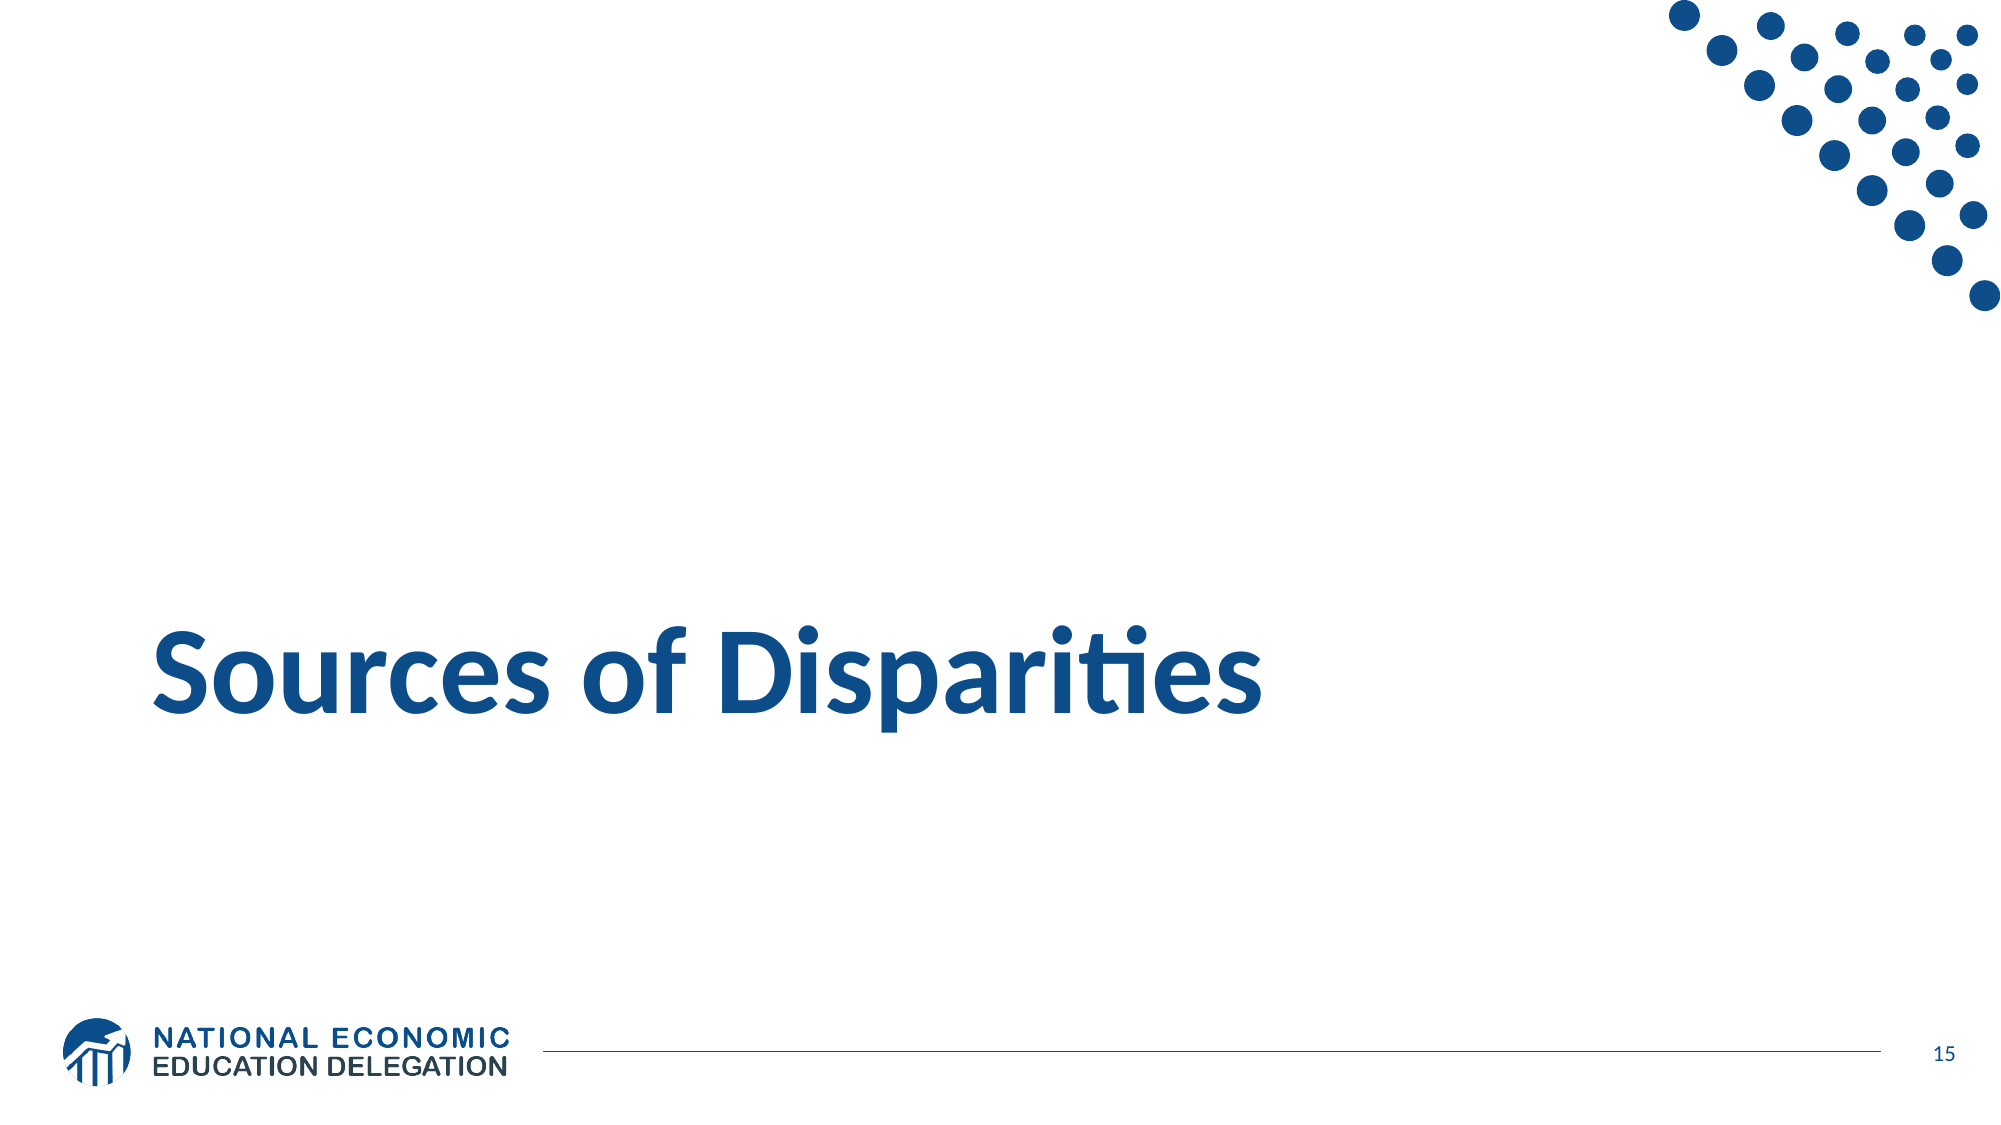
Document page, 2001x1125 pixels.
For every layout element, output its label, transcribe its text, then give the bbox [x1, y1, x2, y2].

slide_number 15 [1521, 1022, 1972, 1082]
title Sources of Disparities [136, 280, 1862, 749]
picture [55, 1013, 520, 1091]
